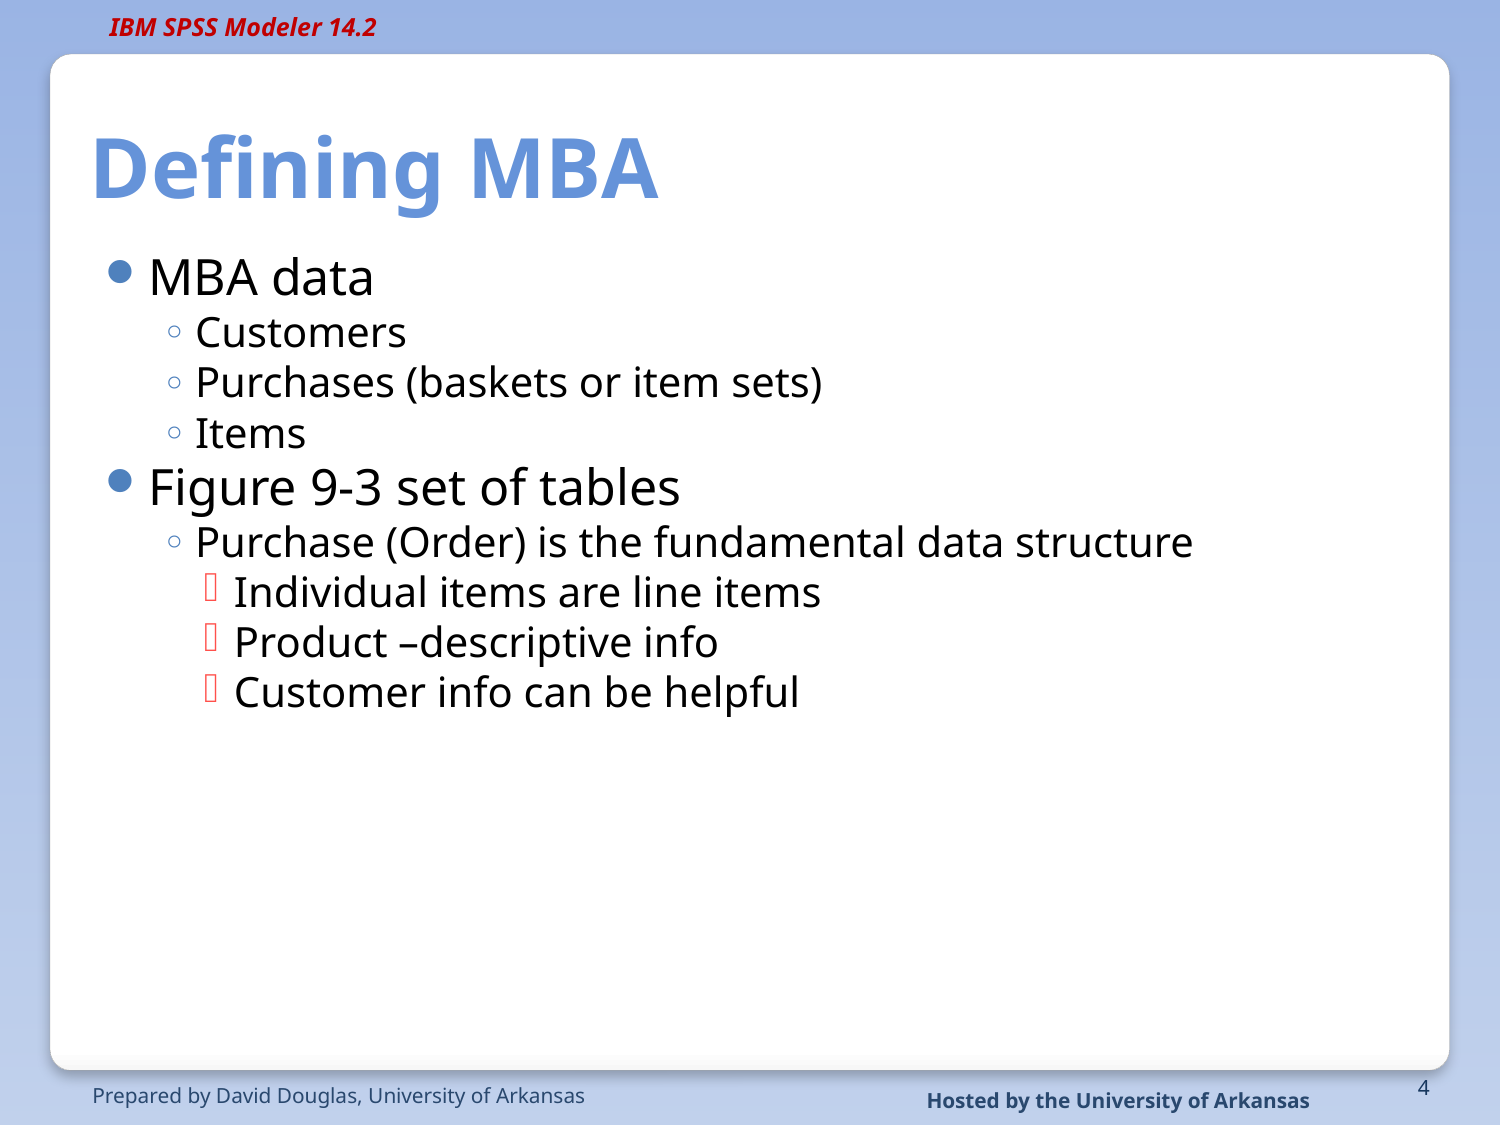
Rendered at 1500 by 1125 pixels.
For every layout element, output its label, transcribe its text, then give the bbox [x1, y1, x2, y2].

title Defining MBA [75, 50, 1418, 223]
slide_number 4 [1369, 1074, 1445, 1110]
footer Hosted by the University of Arkansas [911, 1080, 1375, 1120]
slide_number Prepared by David Douglas, University of Arkansas [77, 1074, 748, 1110]
list MBA data Customers Purchases (baskets or item sets) Items Figure 9-3 set of tables Purchase (Order) is the fundamental data structure Individual items are line items Product –descriptive info Customer info can be helpful [75, 237, 1418, 987]
